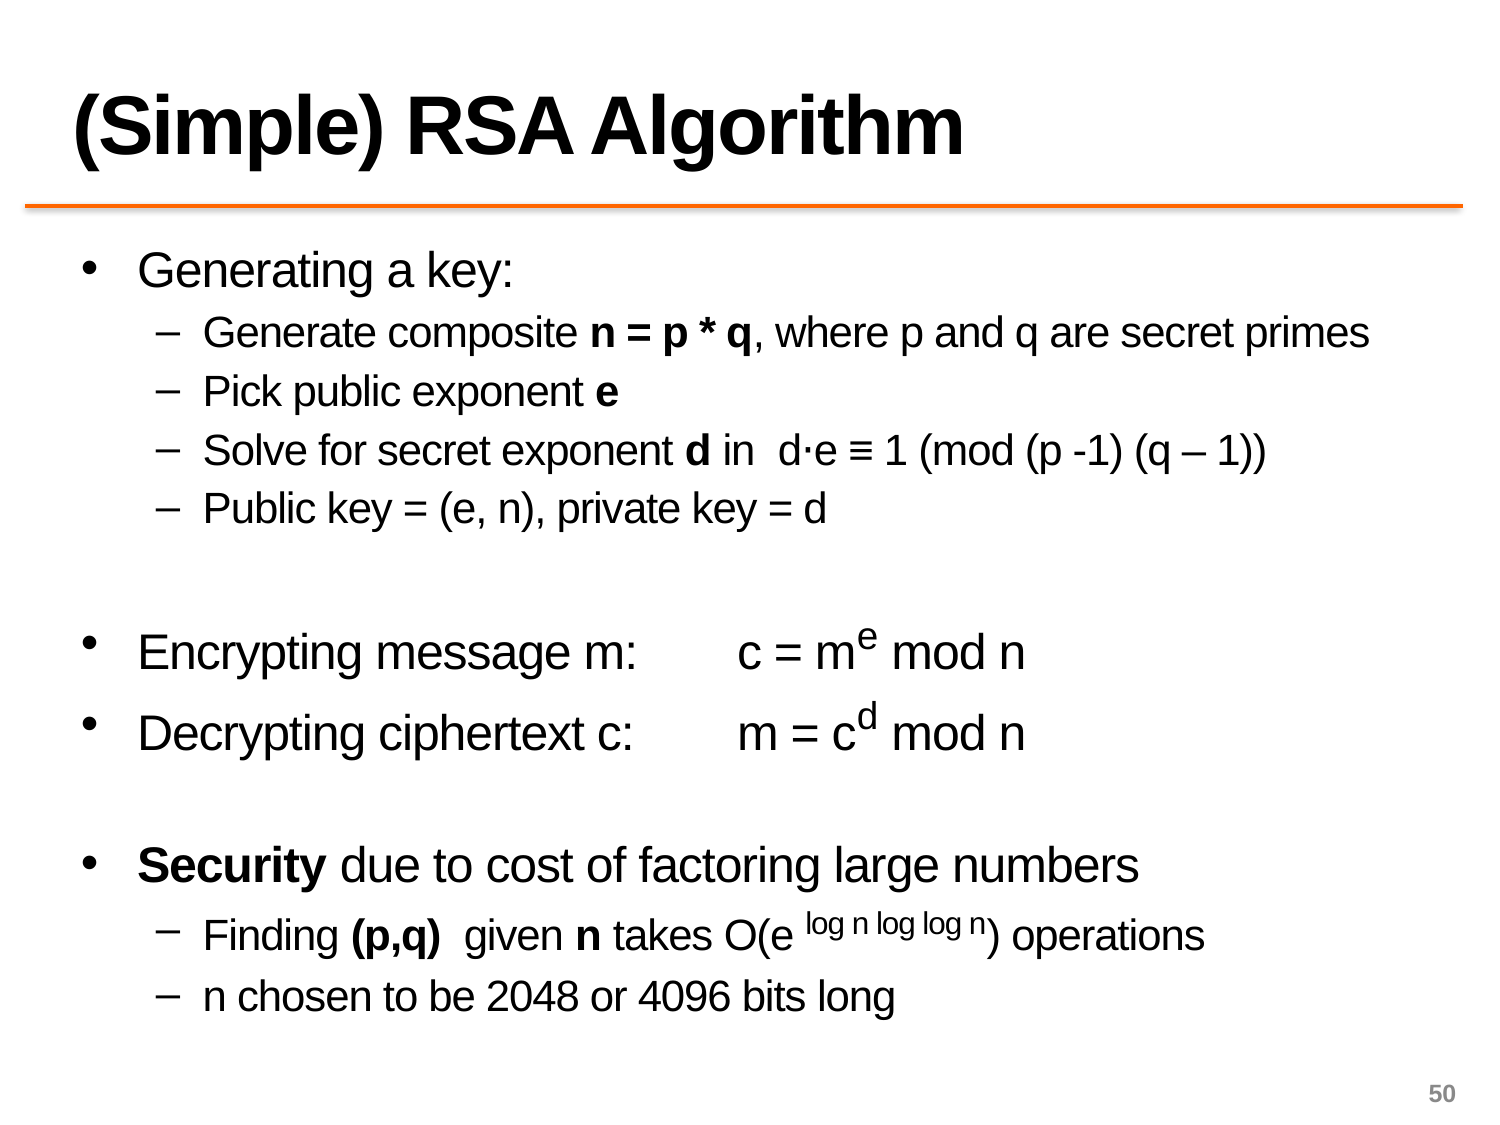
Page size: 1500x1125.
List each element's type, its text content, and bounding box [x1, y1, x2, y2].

title (Simple) RSA Algorithm [57, 2, 1463, 178]
list Generating a key: Generate composite n = p * q, where p and q are secret primes Pick public exponent e Solve for secret exponent d in d⋅e ≡ 1 (mod (p -1) (q – 1)) Public key = (e, n), private key = d Encrypting message m: c = me mod n Decrypting ciphertext c: m = cd mod n Security due to cost of factoring large numbers Finding (p,q) given n takes O(e log n log log n) operations n chosen to be 2048 or 4096 bits long [74, 243, 1463, 1076]
slide_number 50 [1112, 1074, 1463, 1110]
